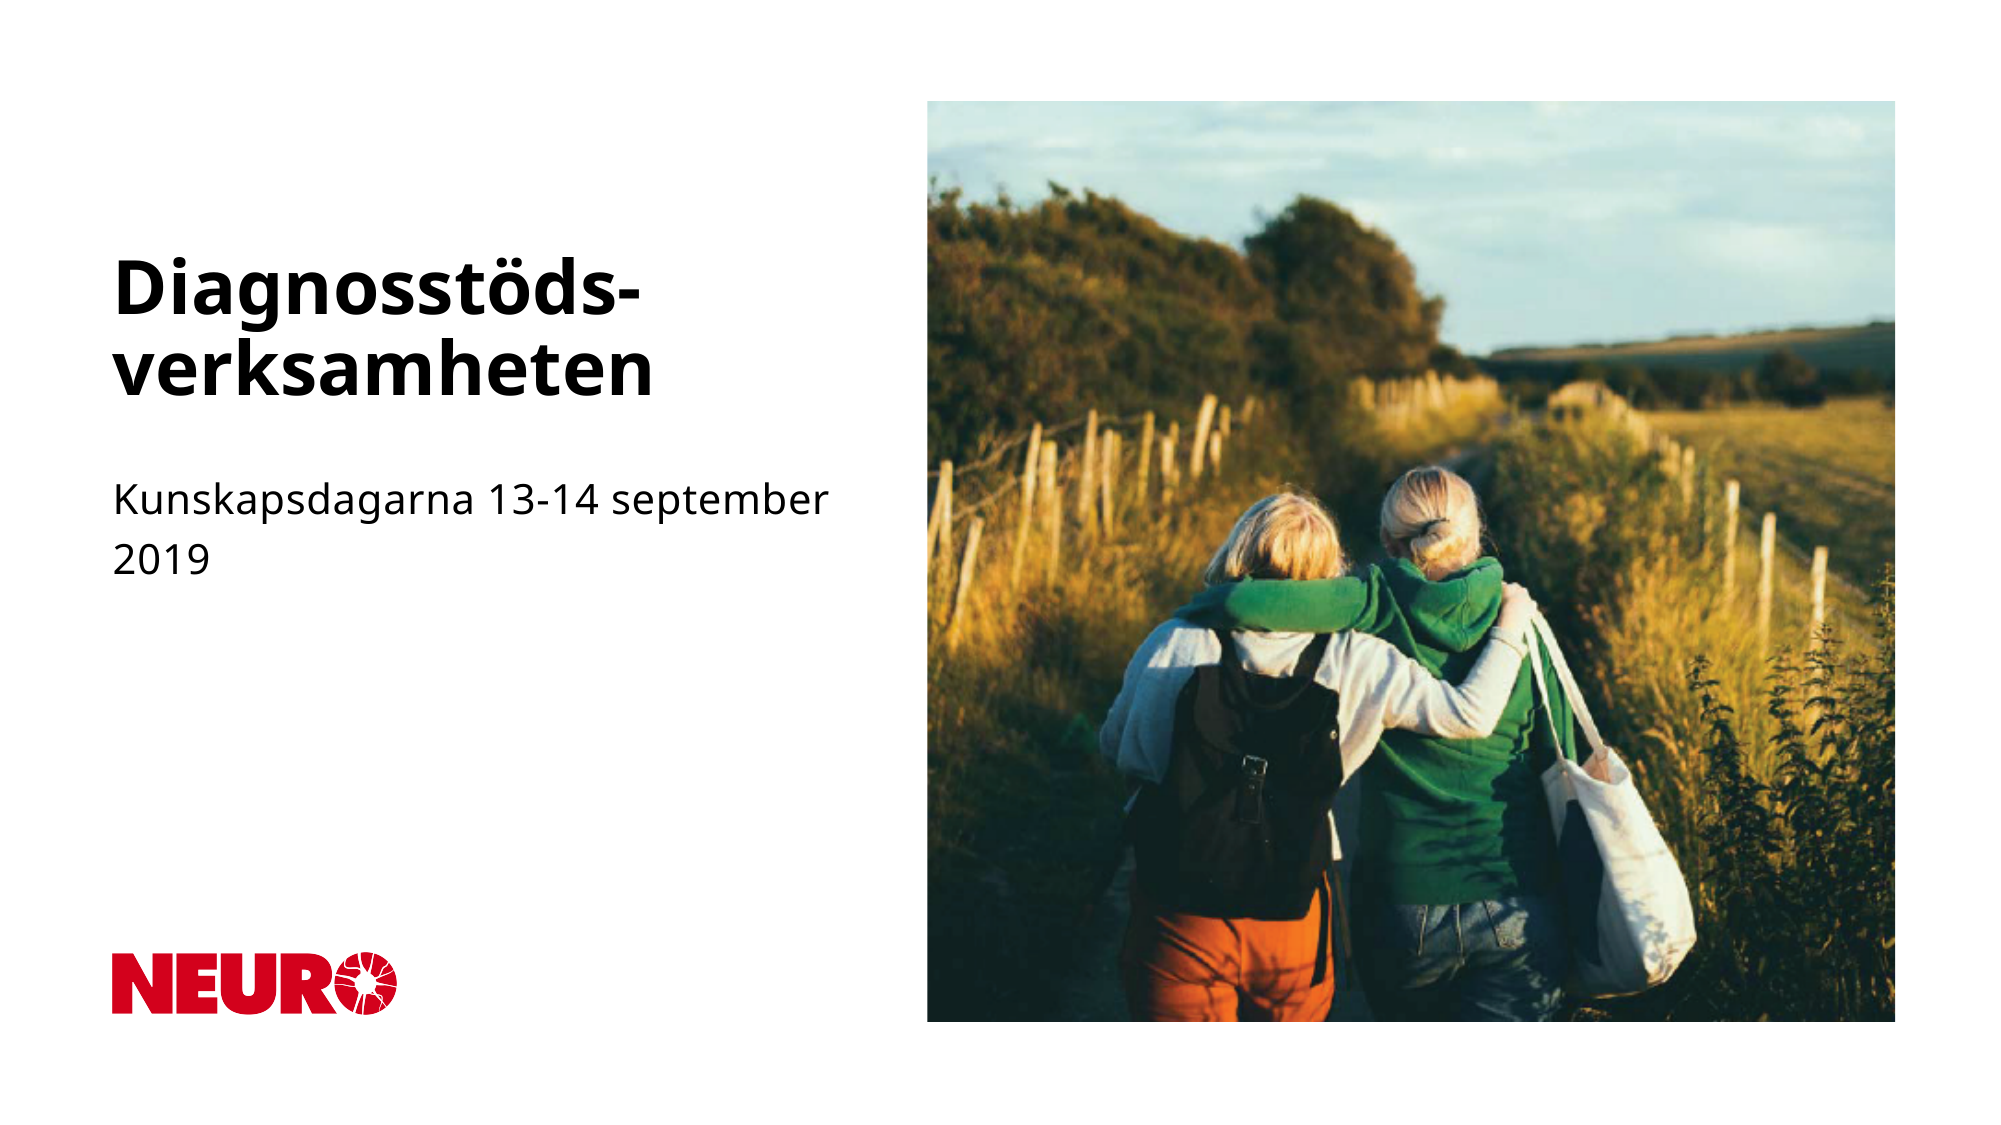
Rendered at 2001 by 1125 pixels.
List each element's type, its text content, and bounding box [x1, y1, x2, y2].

title Diagnosstöds-verksamheten [112, 249, 850, 463]
list Kunskapsdagarna 13-14 september 2019 [112, 463, 850, 595]
picture [112, 952, 397, 1015]
picture [927, 101, 1896, 1022]
